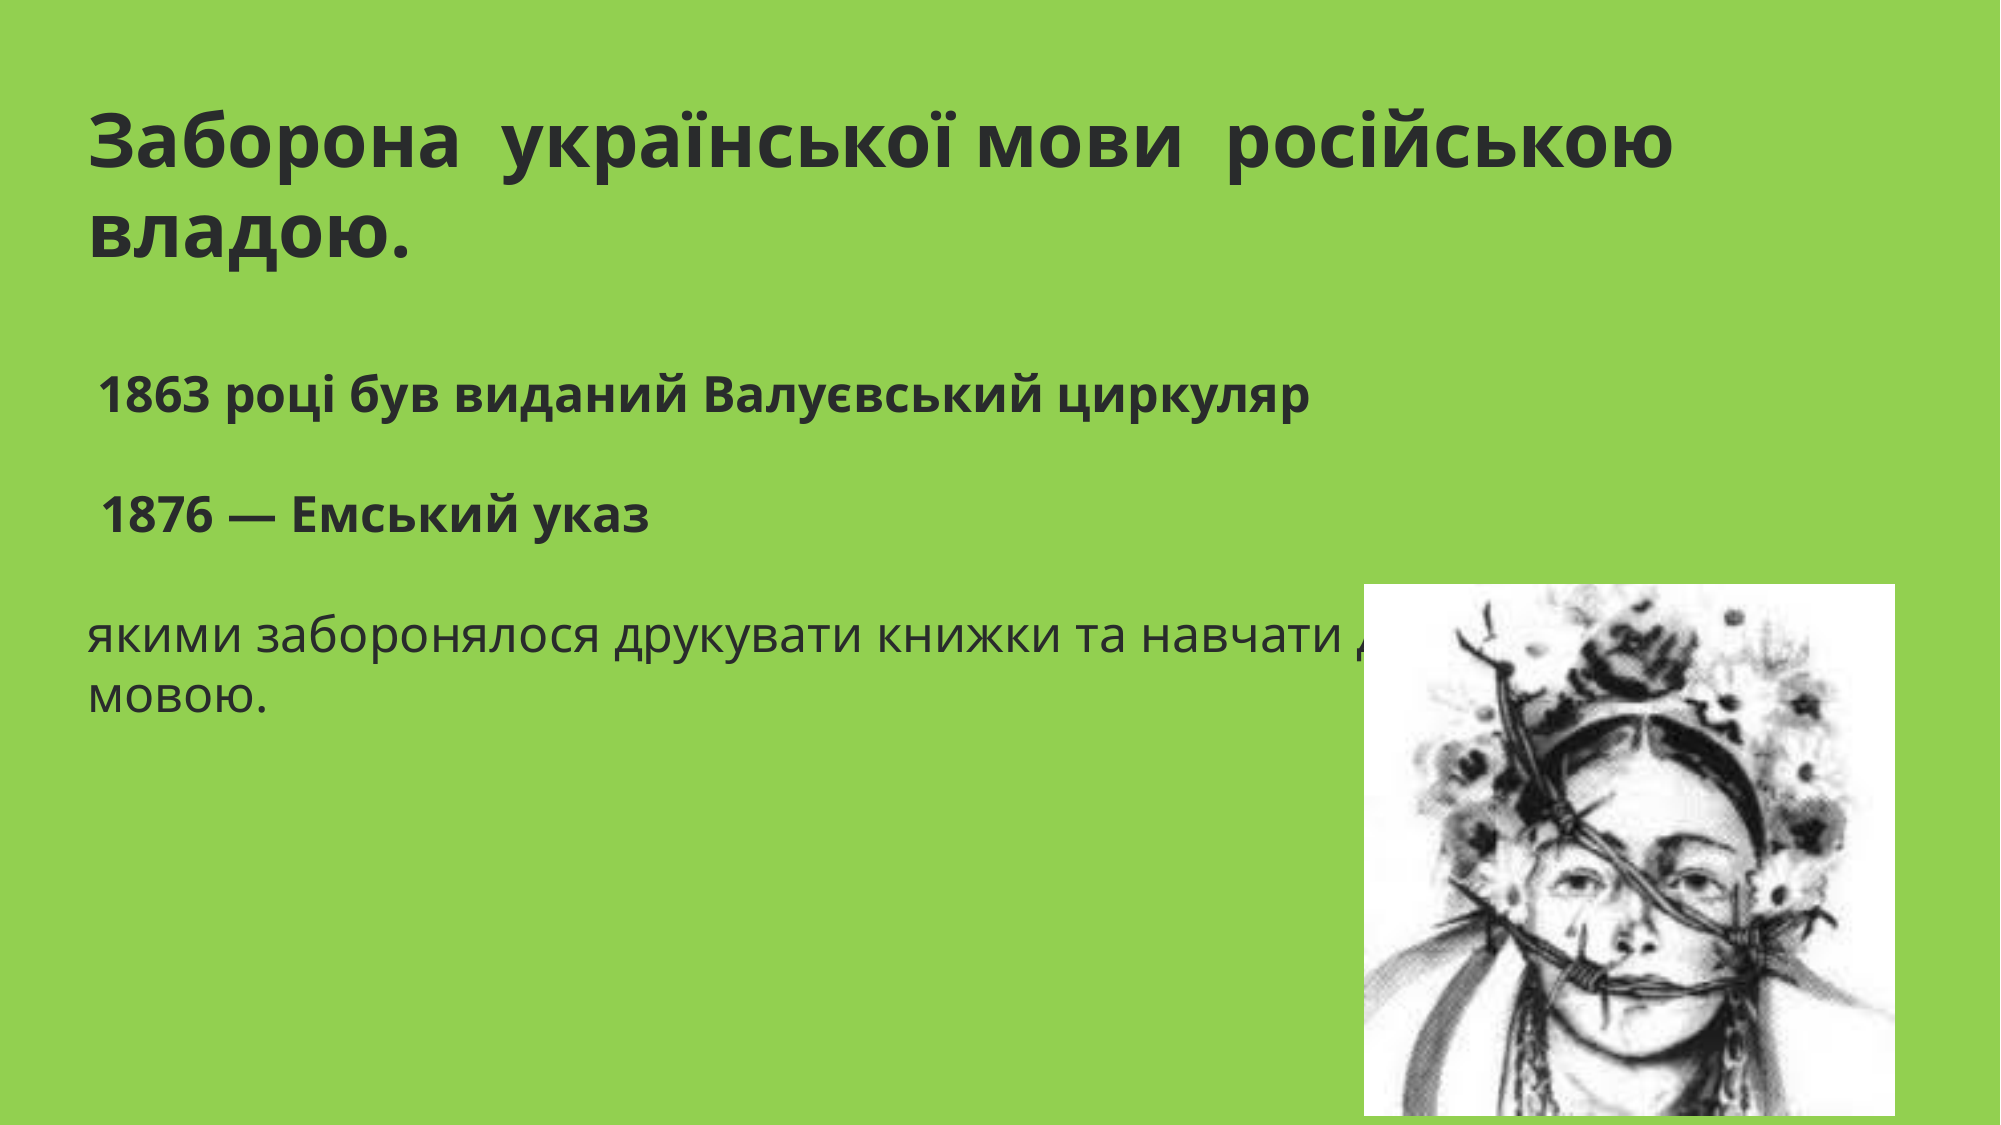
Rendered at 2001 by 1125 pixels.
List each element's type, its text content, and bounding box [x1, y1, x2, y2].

picture [1364, 584, 1896, 1116]
text_box Заборона української мови російською владою. 1863 році був виданий Валуєвський циркуляр 1876 — Емський указ якими заборонялося друкувати книжки та навчати дітей українською мовою. [72, 84, 1979, 730]
